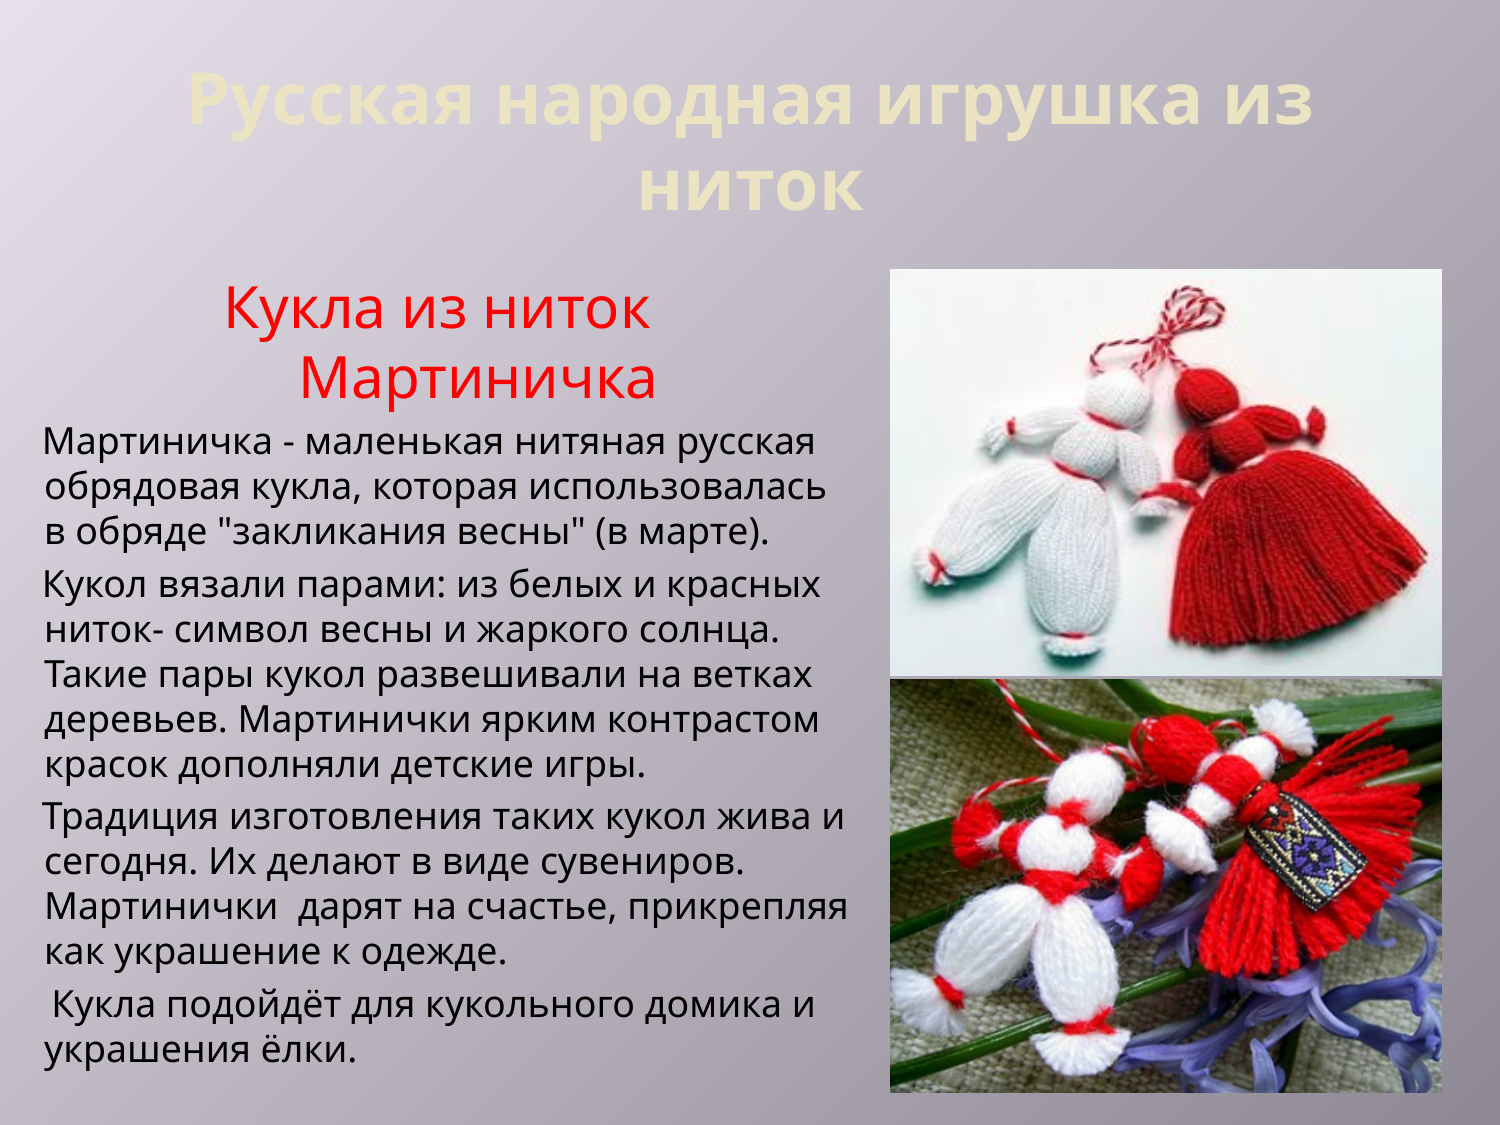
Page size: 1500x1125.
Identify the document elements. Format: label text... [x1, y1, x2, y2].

title Русская народная игрушка из ниток [75, 45, 1425, 233]
picture [890, 269, 1442, 676]
picture [890, 679, 1442, 1093]
list Кукла из ниток Мартиничка Мартиничка - маленькая нитяная русская обрядовая кукла, которая использовалась в обряде "закликания весны" (в марте). Кукол вязали парами: из белых и красных ниток- символ весны и жаркого солнца. Такие пары кукол развешивали на ветках деревьев. Мартинички ярким контрастом красок дополняли детские игры. Традиция изготовления таких кукол жива и сегодня. Их делают в виде сувениров. Мартинички дарят на счастье, прикрепляя как украшение к одежде. Кукла подойдёт для кукольного домика и украшения ёлки. [0, 262, 868, 1035]
